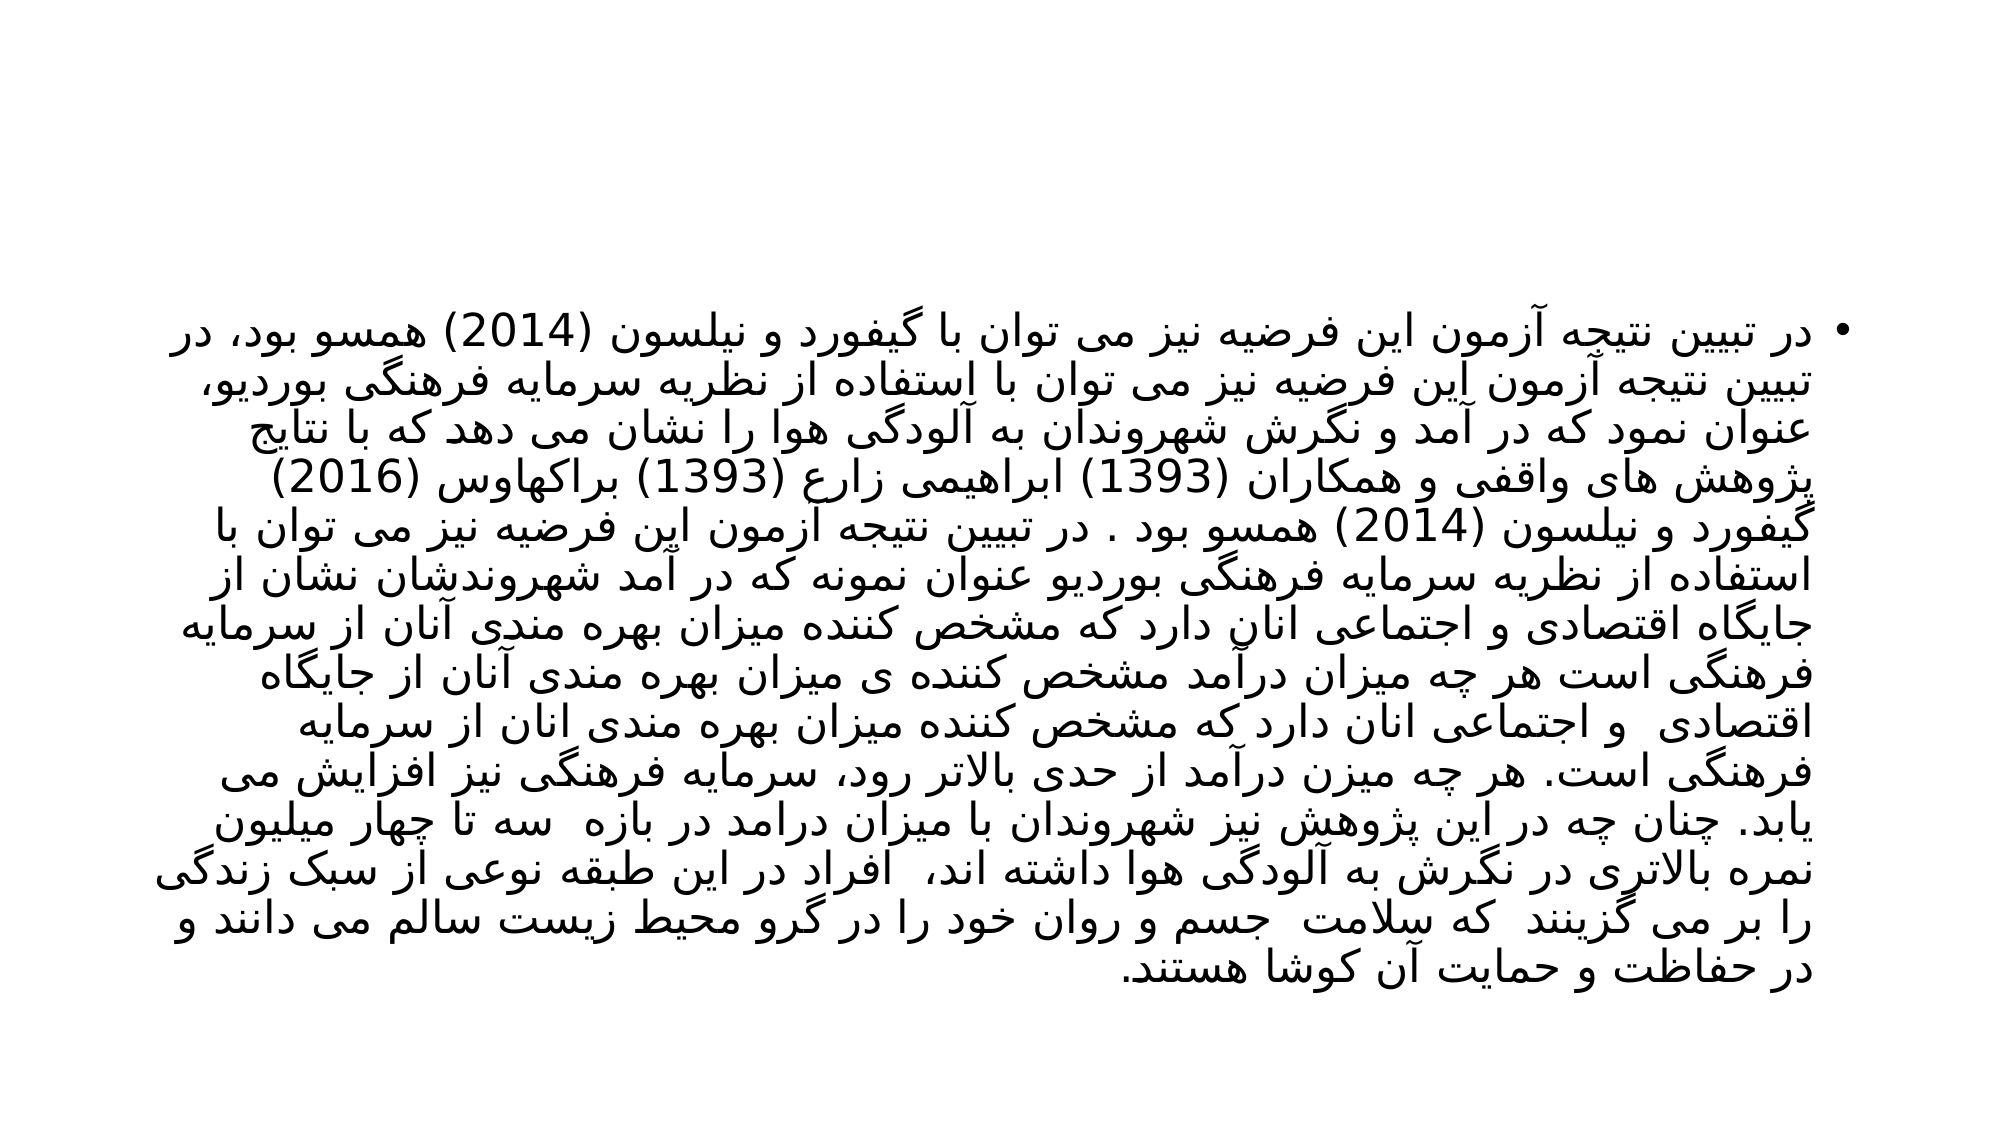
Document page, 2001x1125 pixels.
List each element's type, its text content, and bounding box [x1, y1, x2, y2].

list در تبیین نتیجه آزمون این فرضیه نیز می توان با گیفورد و نیلسون (2014) همسو بود، در تبیین نتیجه آزمون این فرضیه نیز می توان با استفاده از نظریه سرمایه فرهنگی بوردیو، عنوان نمود که در آمد و نگرش شهروندان به آلودگی هوا را نشان می دهد که با نتایج پژوهش های واقفی و همکاران (1393) ابراهیمی زارع (1393) براکهاوس (2016) گیفورد و نیلسون (2014) همسو بود . در تبیین نتیجه آزمون این فرضیه نیز می توان با استفاده از نظریه سرمایه فرهنگی بوردیو عنوان نمونه که در آمد شهروندشان نشان از جایگاه اقتصادی و اجتماعی انان دارد که مشخص کننده میزان بهره مندی آنان از سرمایه فرهنگی است هر چه میزان درآمد مشخص کننده ی میزان بهره مندی آنان از جایگاه اقتصادی و اجتماعی انان دارد که مشخص کننده میزان بهره مندی انان از سرمایه فرهنگی است. هر چه میزن درآمد از حدی بالاتر رود، سرمایه فرهنگی نیز افزایش می یابد. چنان چه در این پژوهش نیز شهروندان با میزان درامد در بازه سه تا چهار میلیون نمره بالاتری در نگرش به آلودگی هوا داشته اند، افراد در این طبقه نوعی از سبک زندگی را بر می گزینند که سلامت جسم و روان خود را در گرو محیط زیست سالم می دانند و در حفاظت و حمایت آن کوشا هستند. [137, 299, 1863, 1014]
